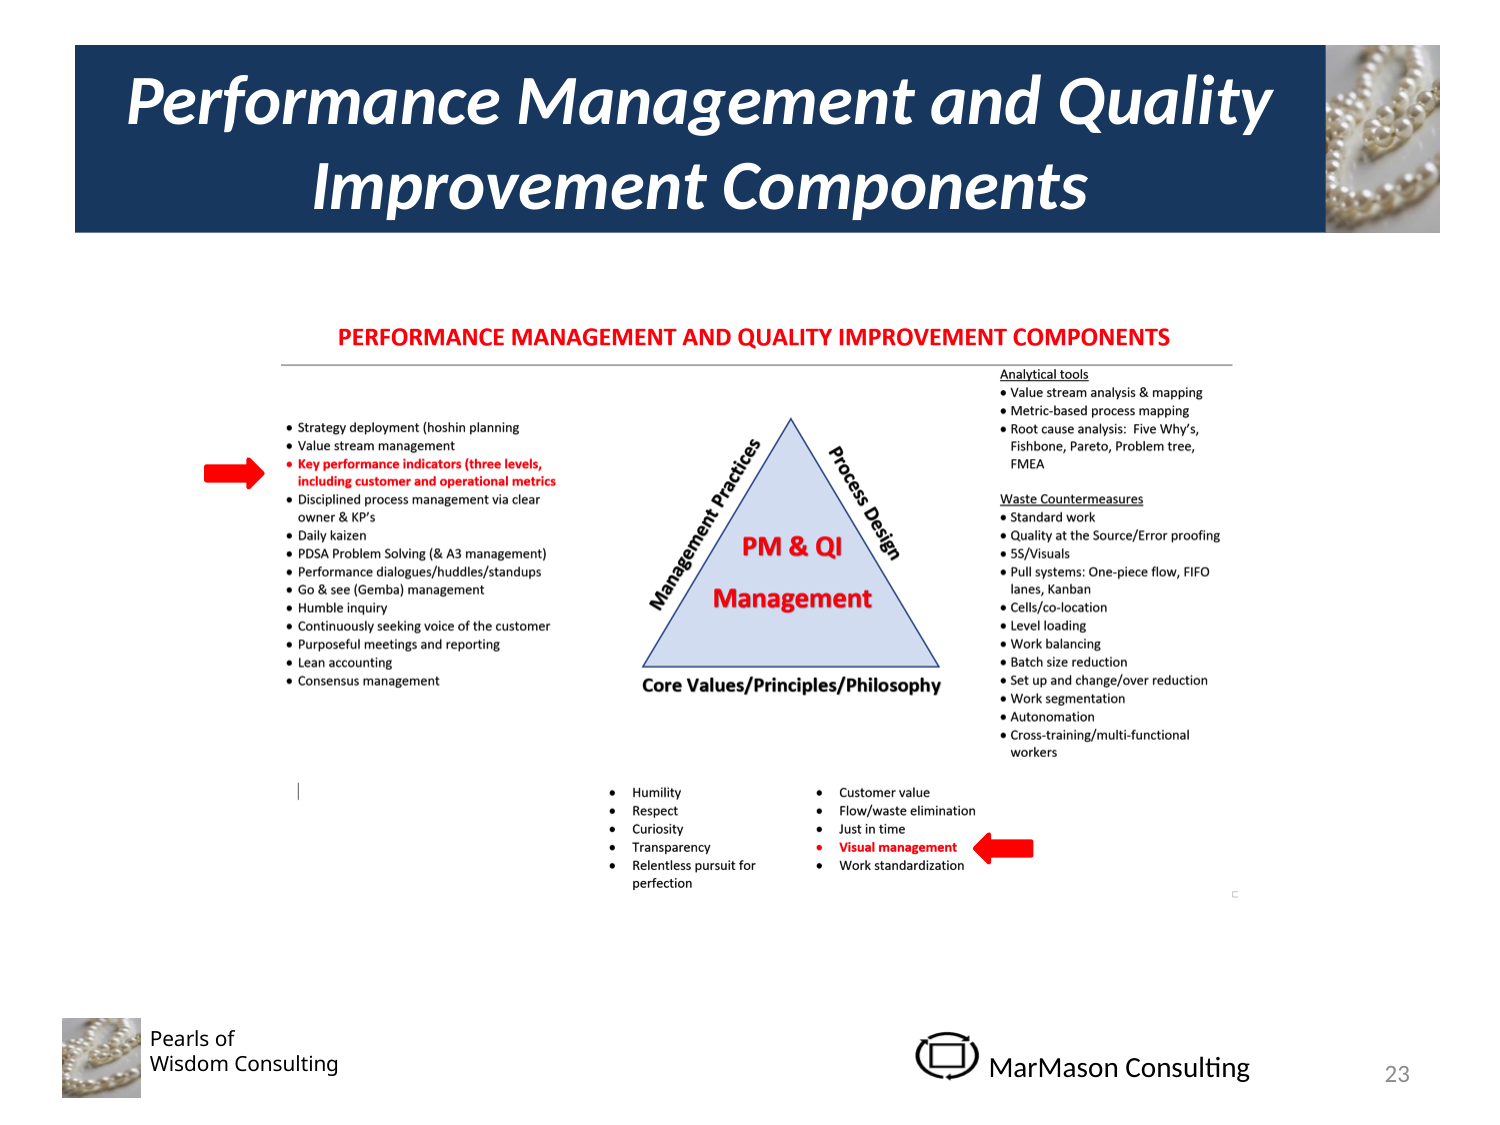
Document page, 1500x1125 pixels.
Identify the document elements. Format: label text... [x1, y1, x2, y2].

slide_number 23 [1074, 1042, 1425, 1103]
picture [912, 1030, 982, 1082]
picture [1326, 45, 1440, 233]
text_box [204, 457, 265, 490]
title Performance Management and Quality Improvement Components [75, 45, 1326, 233]
picture [62, 1018, 141, 1098]
picture [281, 320, 1238, 898]
